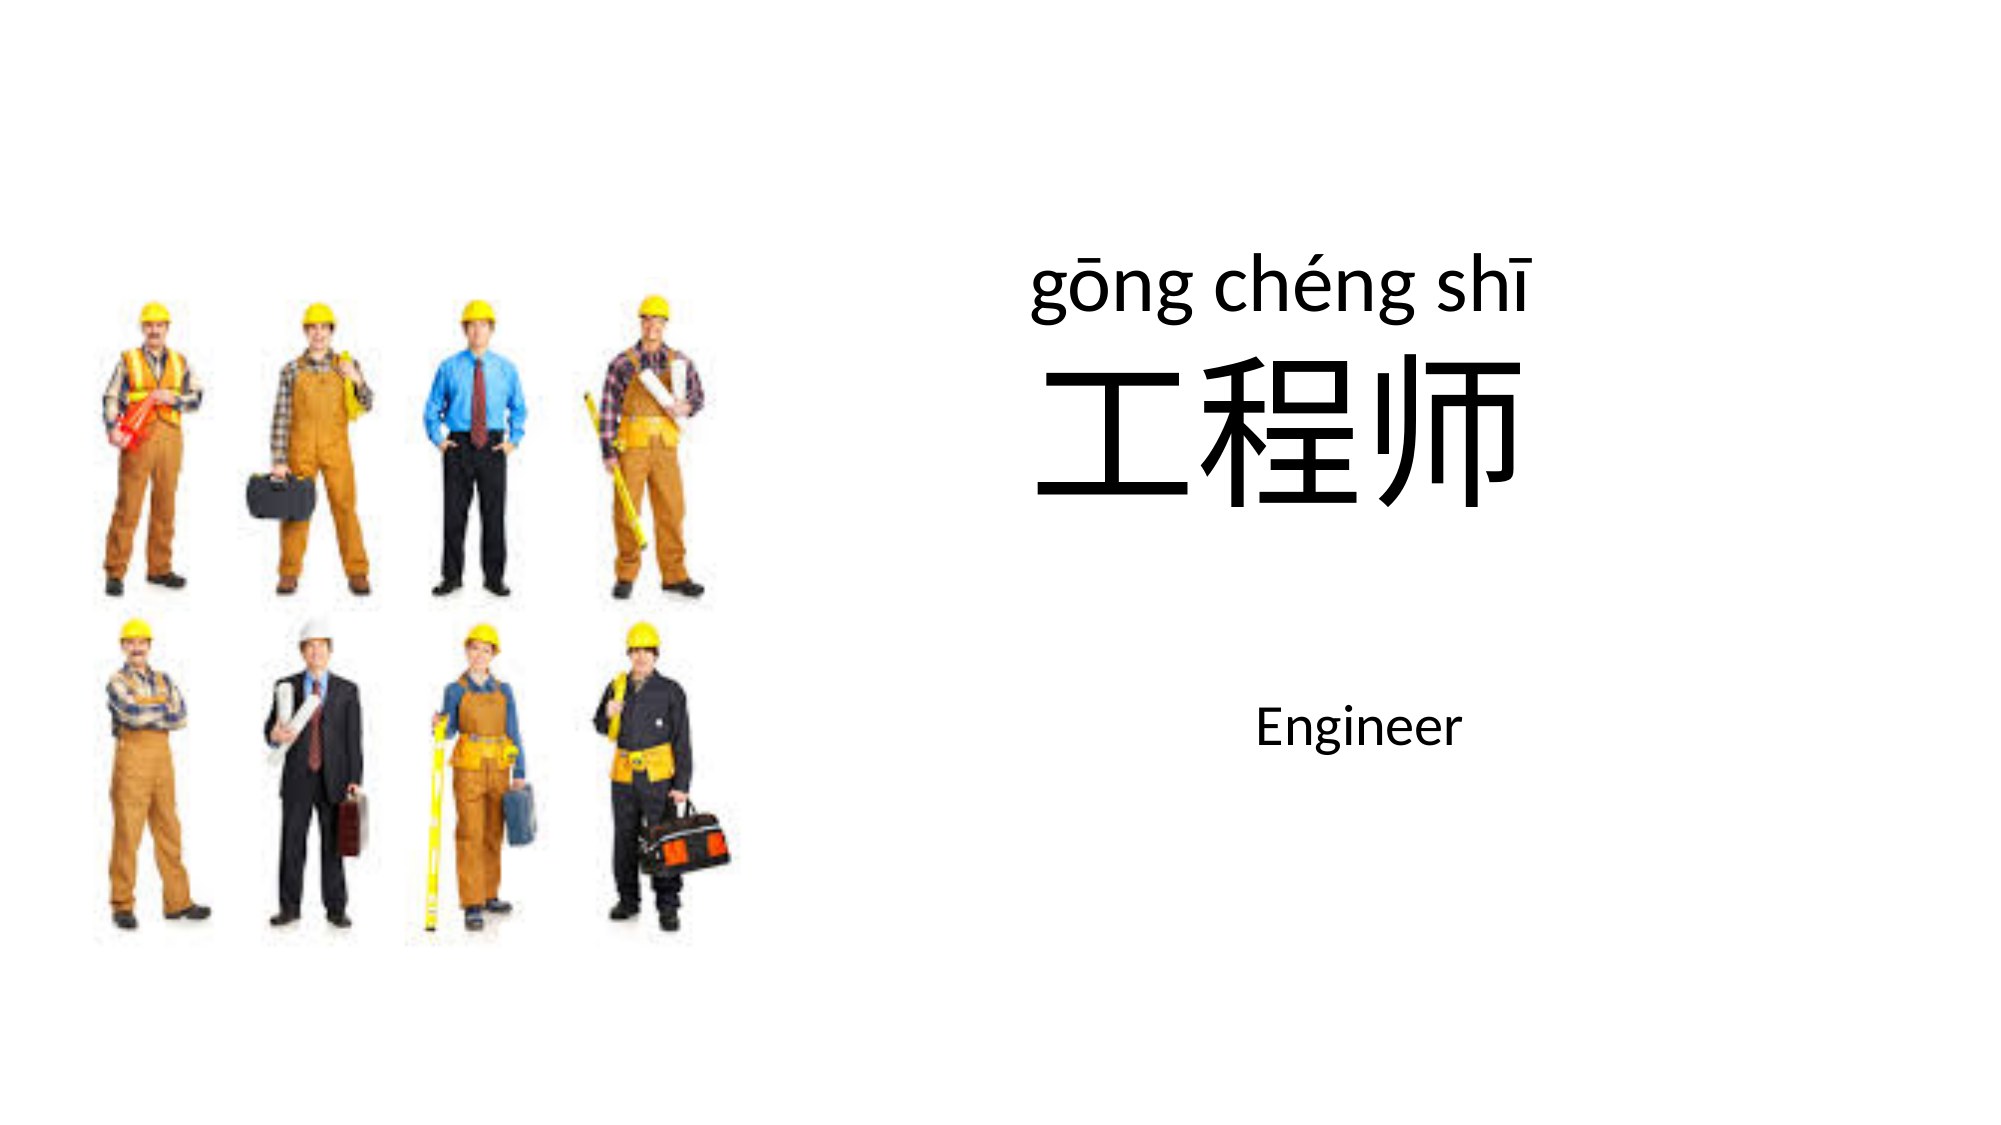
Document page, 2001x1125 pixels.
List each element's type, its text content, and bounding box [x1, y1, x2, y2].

picture [71, 277, 744, 950]
text_box gōng chéng shī 工程师 [1014, 220, 1889, 536]
text_box Engineer [1241, 679, 1686, 765]
